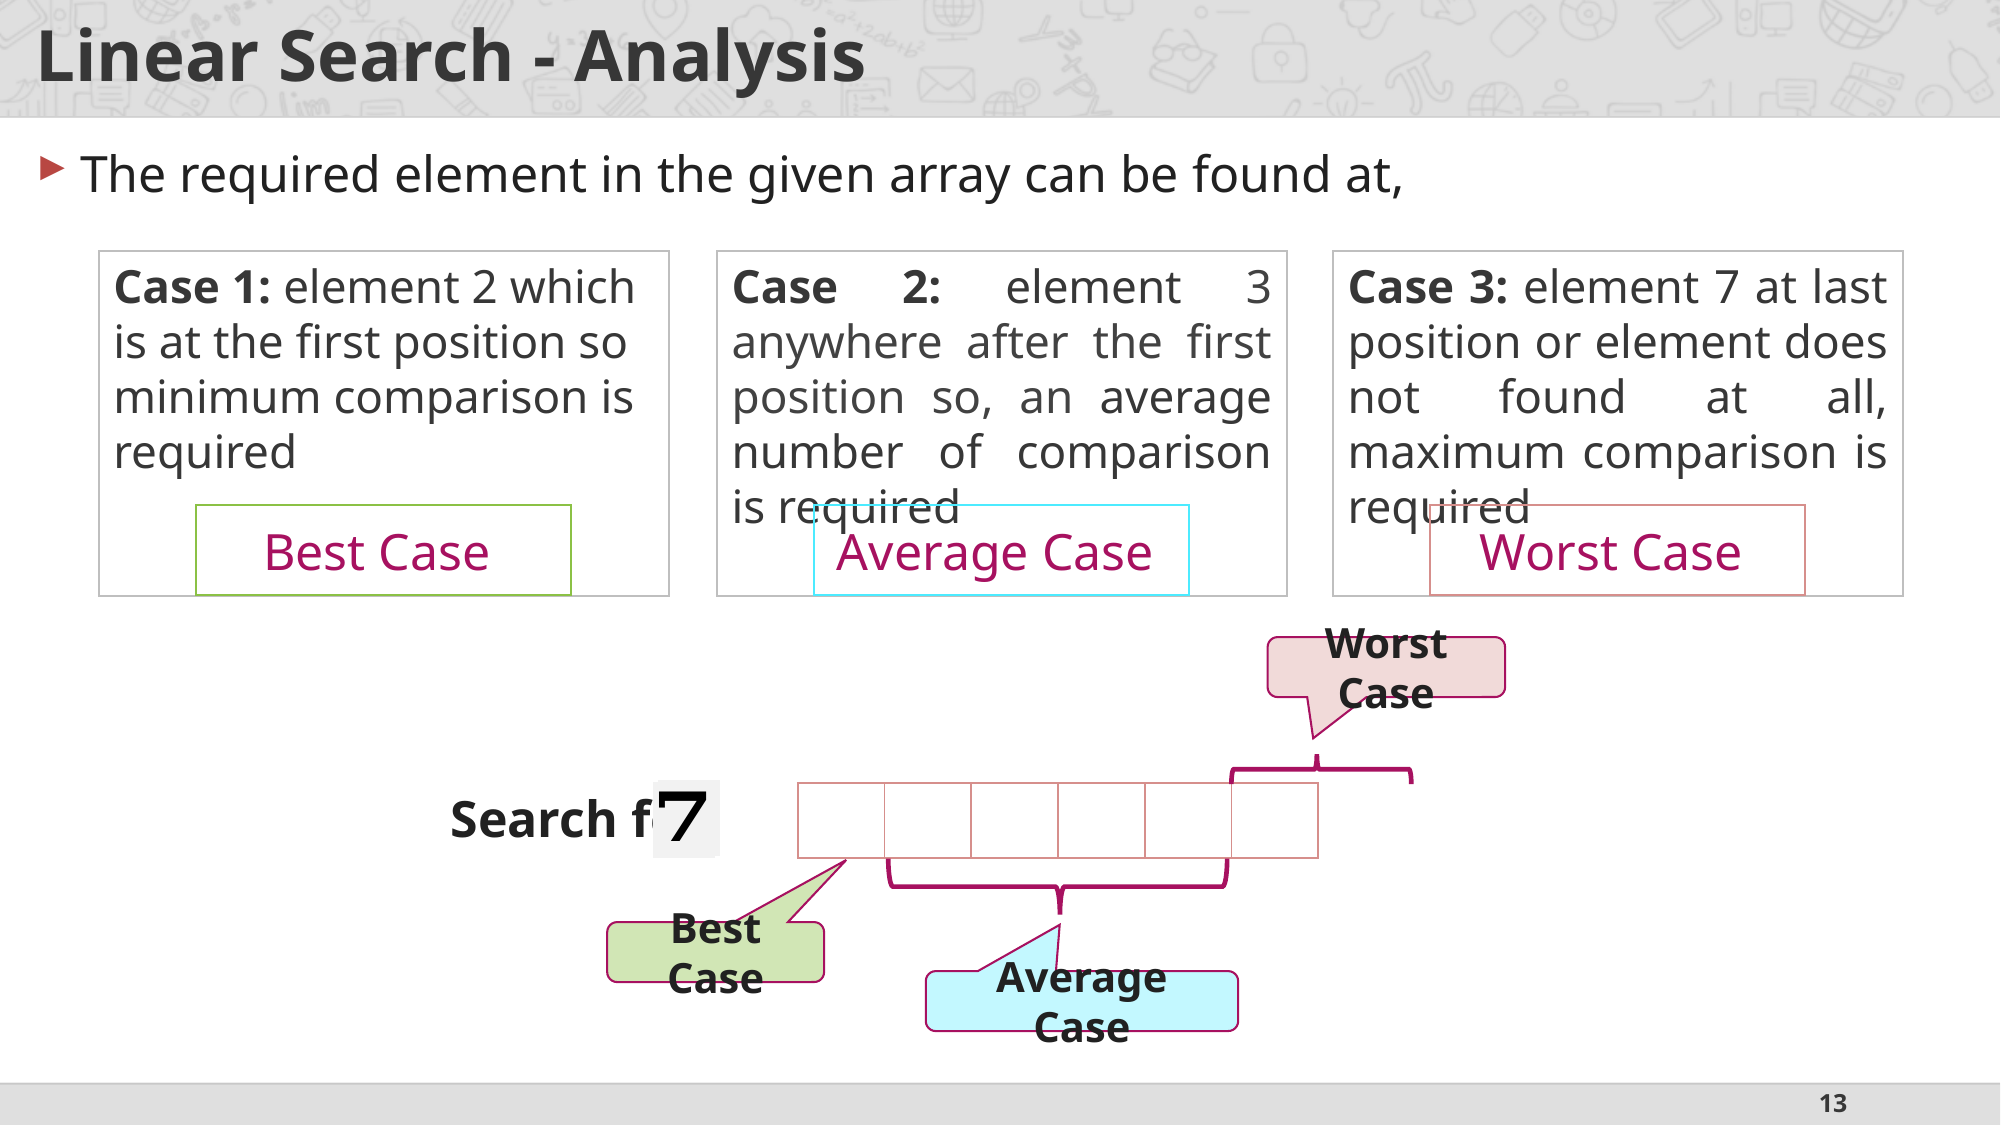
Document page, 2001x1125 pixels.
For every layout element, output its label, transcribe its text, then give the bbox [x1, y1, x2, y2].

text_box Worst Case [1266, 636, 1507, 741]
text_box Best Case [606, 859, 847, 984]
text_box Best Case [195, 504, 572, 596]
text_box Worst Case [1429, 504, 1806, 596]
text_box Case 2: element 3 anywhere after the first position so, an average number of comparison is required [716, 250, 1288, 597]
text_box [887, 858, 1228, 915]
list The required element in the given array can be found at, [21, 141, 1956, 1026]
text_box [1230, 754, 1412, 785]
title Linear Search - Analysis [0, 0, 2000, 117]
text_box Average Case [813, 504, 1190, 596]
text_box Average Case [924, 922, 1240, 1033]
text_box Case 1: element 2 which is at the first position so minimum comparison is required [98, 250, 670, 597]
text_box Case 3: element 7 at last position or element does not found at all, maximum comparison is required [1332, 250, 1904, 597]
